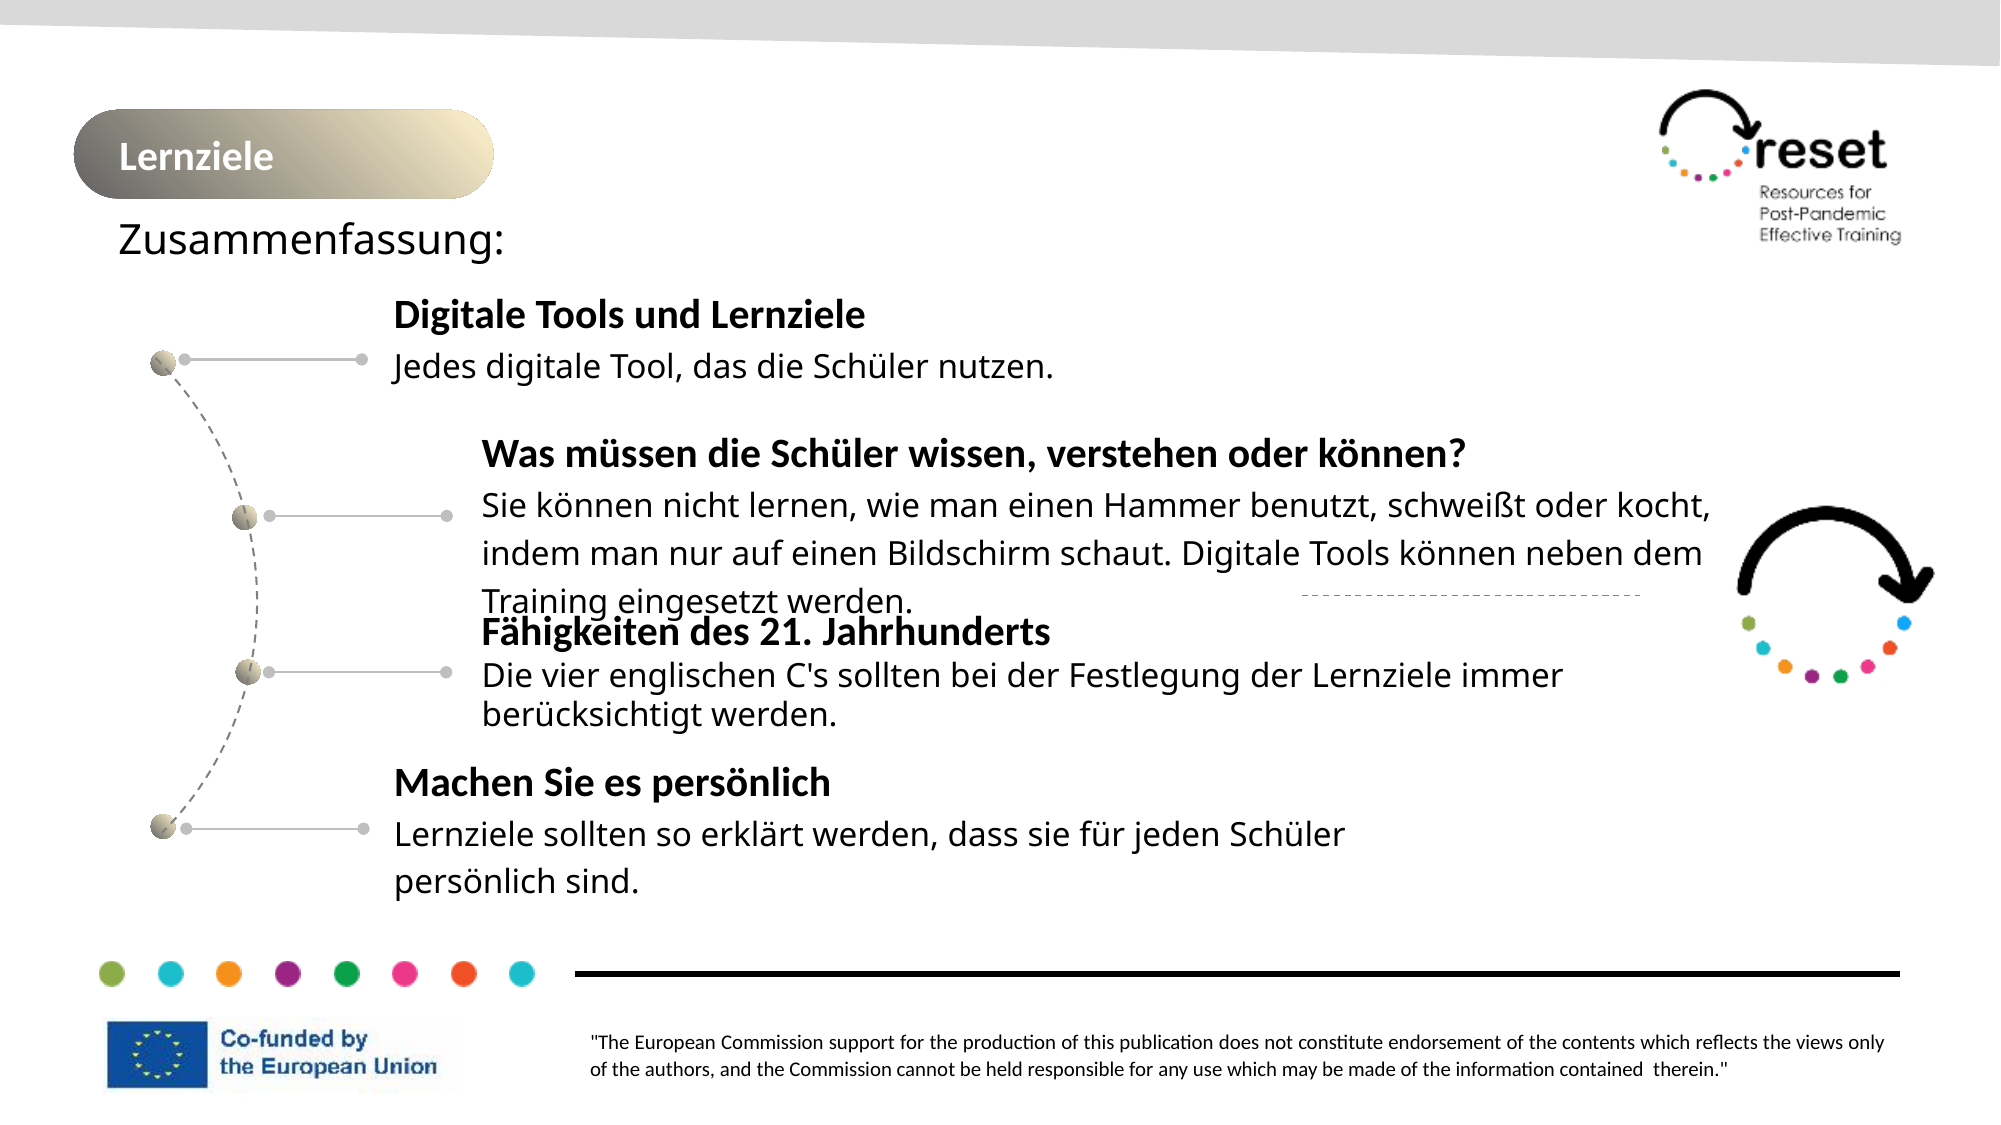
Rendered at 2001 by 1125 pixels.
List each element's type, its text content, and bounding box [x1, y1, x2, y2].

picture [1724, 492, 1946, 699]
picture [1650, 77, 1917, 255]
picture [392, 961, 418, 987]
picture [451, 961, 477, 987]
text_box Lernziele [72, 108, 495, 200]
picture [158, 961, 184, 987]
picture [216, 961, 242, 987]
picture [509, 961, 535, 987]
picture [334, 961, 360, 987]
text_box Zusammenfassung: [85, 205, 761, 251]
picture [275, 961, 301, 987]
picture [103, 1017, 463, 1093]
picture [99, 961, 125, 987]
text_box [0, 251, 1768, 933]
